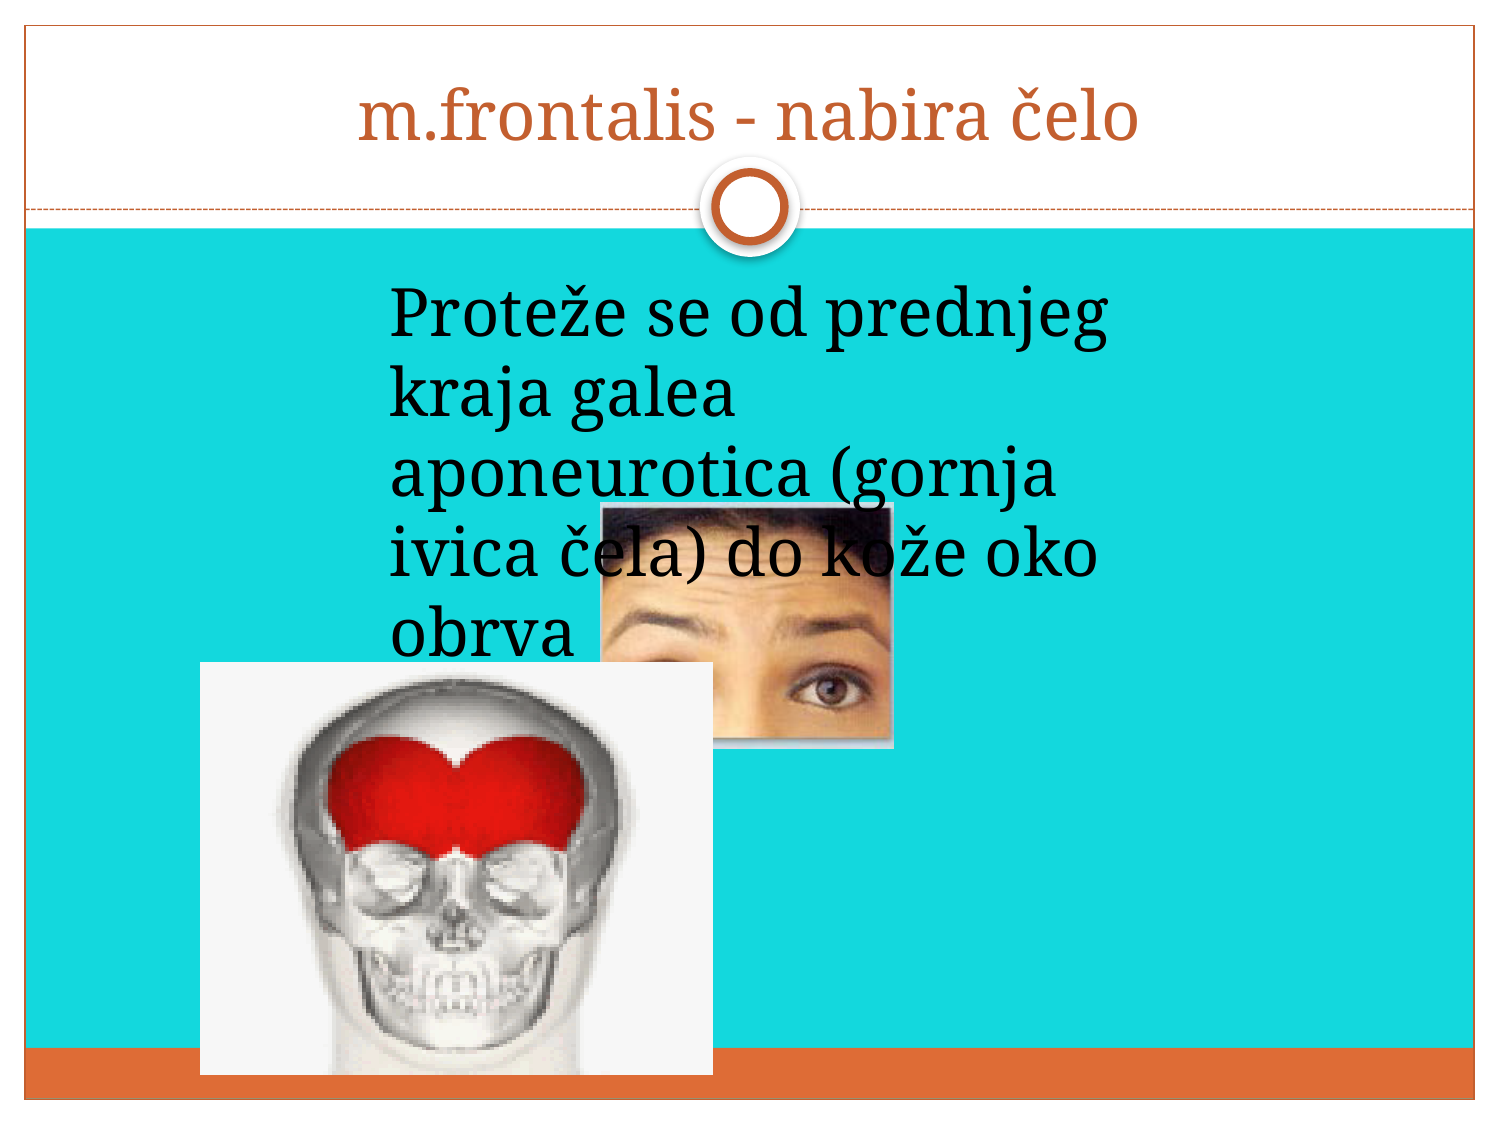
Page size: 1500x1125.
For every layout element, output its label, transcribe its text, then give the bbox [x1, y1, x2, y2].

picture [199, 662, 713, 1076]
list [599, 501, 895, 750]
text_box Proteže se od prednjeg kraja galea aponeurotica (gornja ivica čela) do kože oko obrva [374, 262, 1125, 677]
title m.frontalis - nabira čelo [49, 37, 1450, 162]
